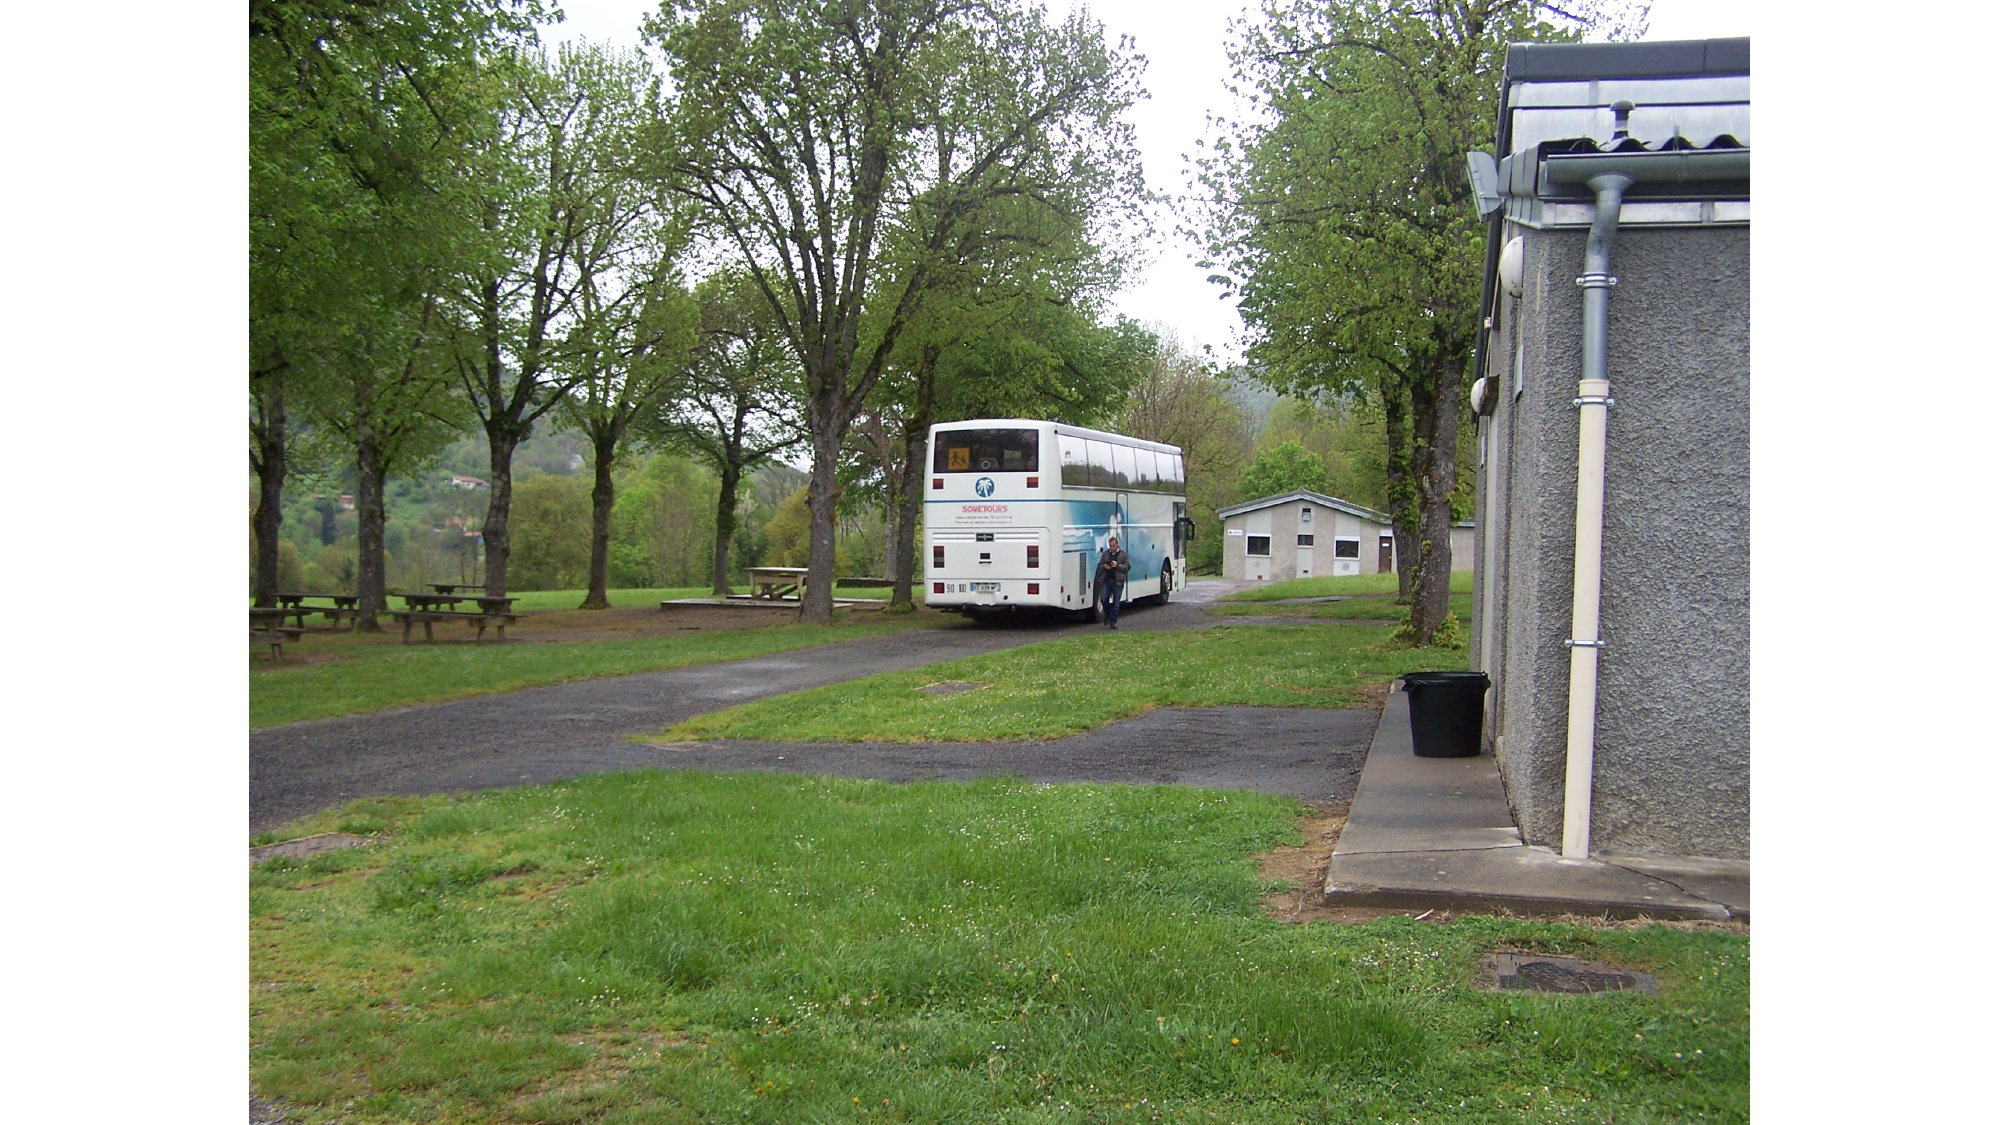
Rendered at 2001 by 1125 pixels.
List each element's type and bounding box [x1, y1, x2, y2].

picture [249, 0, 1751, 1125]
